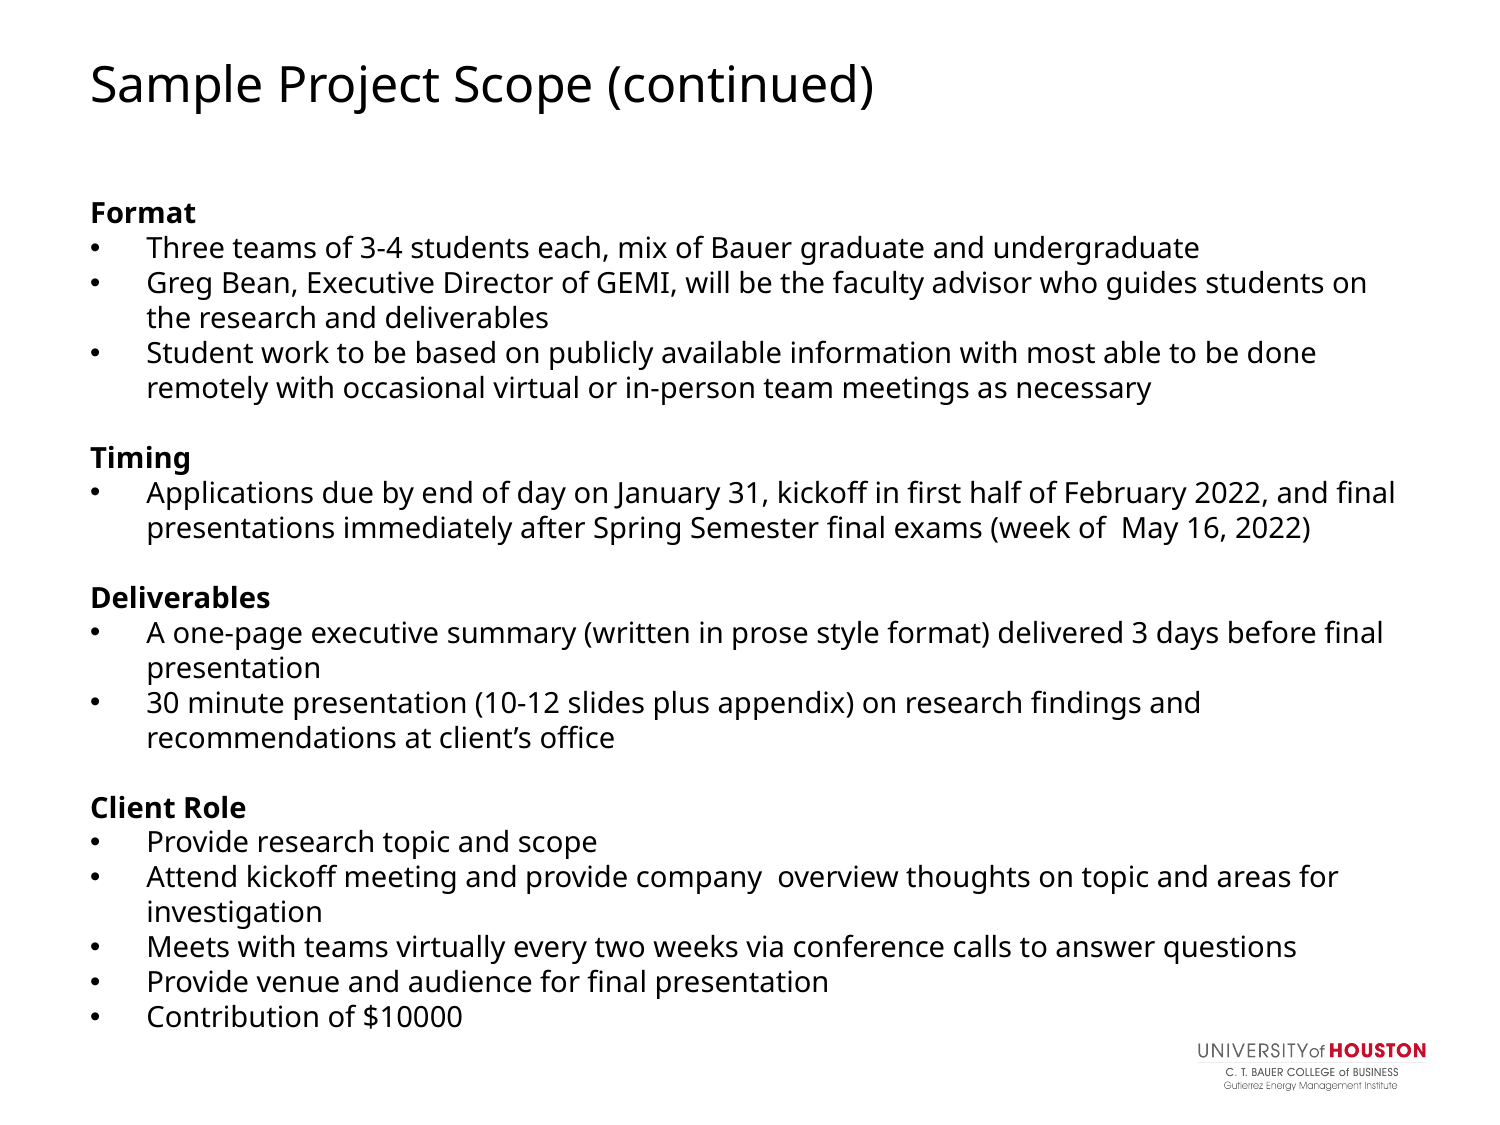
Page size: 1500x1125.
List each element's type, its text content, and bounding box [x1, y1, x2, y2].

list Format Three teams of 3-4 students each, mix of Bauer graduate and undergraduate Greg Bean, Executive Director of GEMI, will be the faculty advisor who guides students on the research and deliverables Student work to be based on publicly available information with most able to be done remotely with occasional virtual or in-person team meetings as necessary Timing Applications due by end of day on January 31, kickoff in first half of February 2022, and final presentations immediately after Spring Semester final exams (week of May 16, 2022) Deliverables A one-page executive summary (written in prose style format) delivered 3 days before final presentation 30 minute presentation (10-12 slides plus appendix) on research findings and recommendations at client’s office Client Role Provide research topic and scope Attend kickoff meeting and provide company overview thoughts on topic and areas for investigation Meets with teams virtually every two weeks via conference calls to answer questions Provide venue and audience for final presentation Contribution of $10000 [75, 187, 1425, 1013]
picture [1198, 1043, 1426, 1091]
title Sample Project Scope (continued) [75, 45, 1425, 113]
